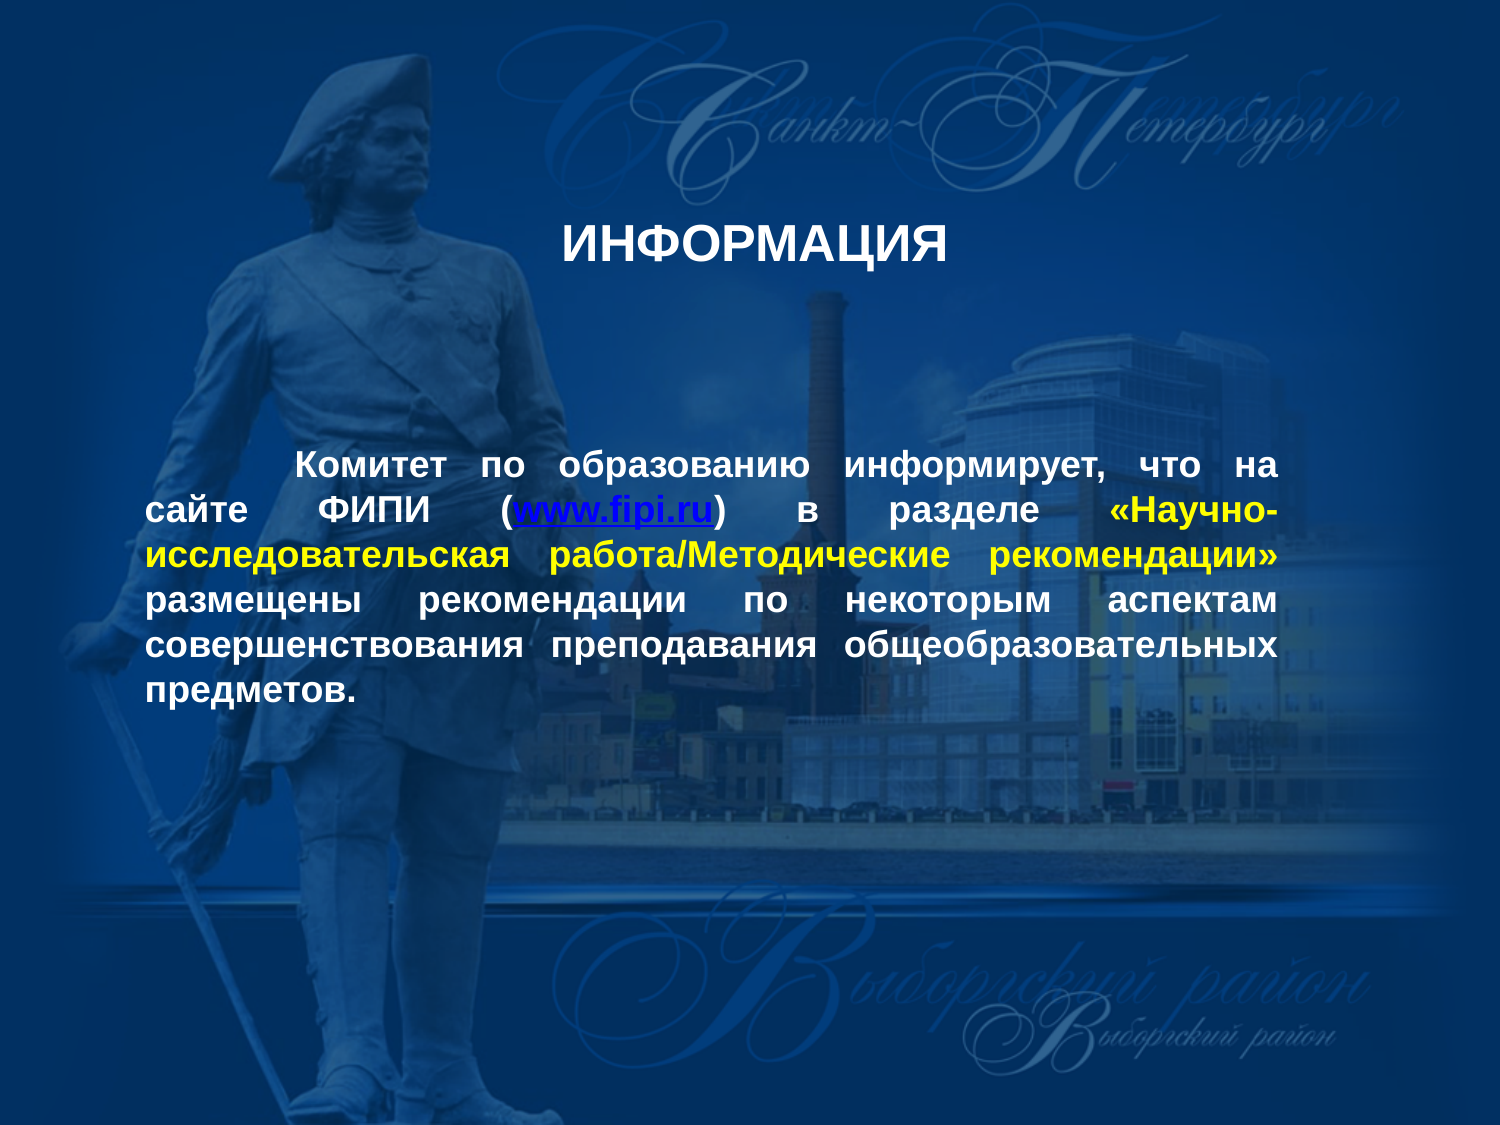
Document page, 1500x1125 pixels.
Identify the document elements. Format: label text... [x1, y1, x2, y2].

text_box ИНФОРМАЦИЯ [70, 202, 1441, 280]
text_box Комитет по образованию информирует, что на сайте ФИПИ (www.fipi.ru) в разделе «Научно-исследовательская работа/Методические рекомендации» размещены рекомендации по некоторым аспектам совершенствования преподавания общеобразовательных предметов. [129, 432, 1294, 718]
picture [0, 0, 1500, 1125]
